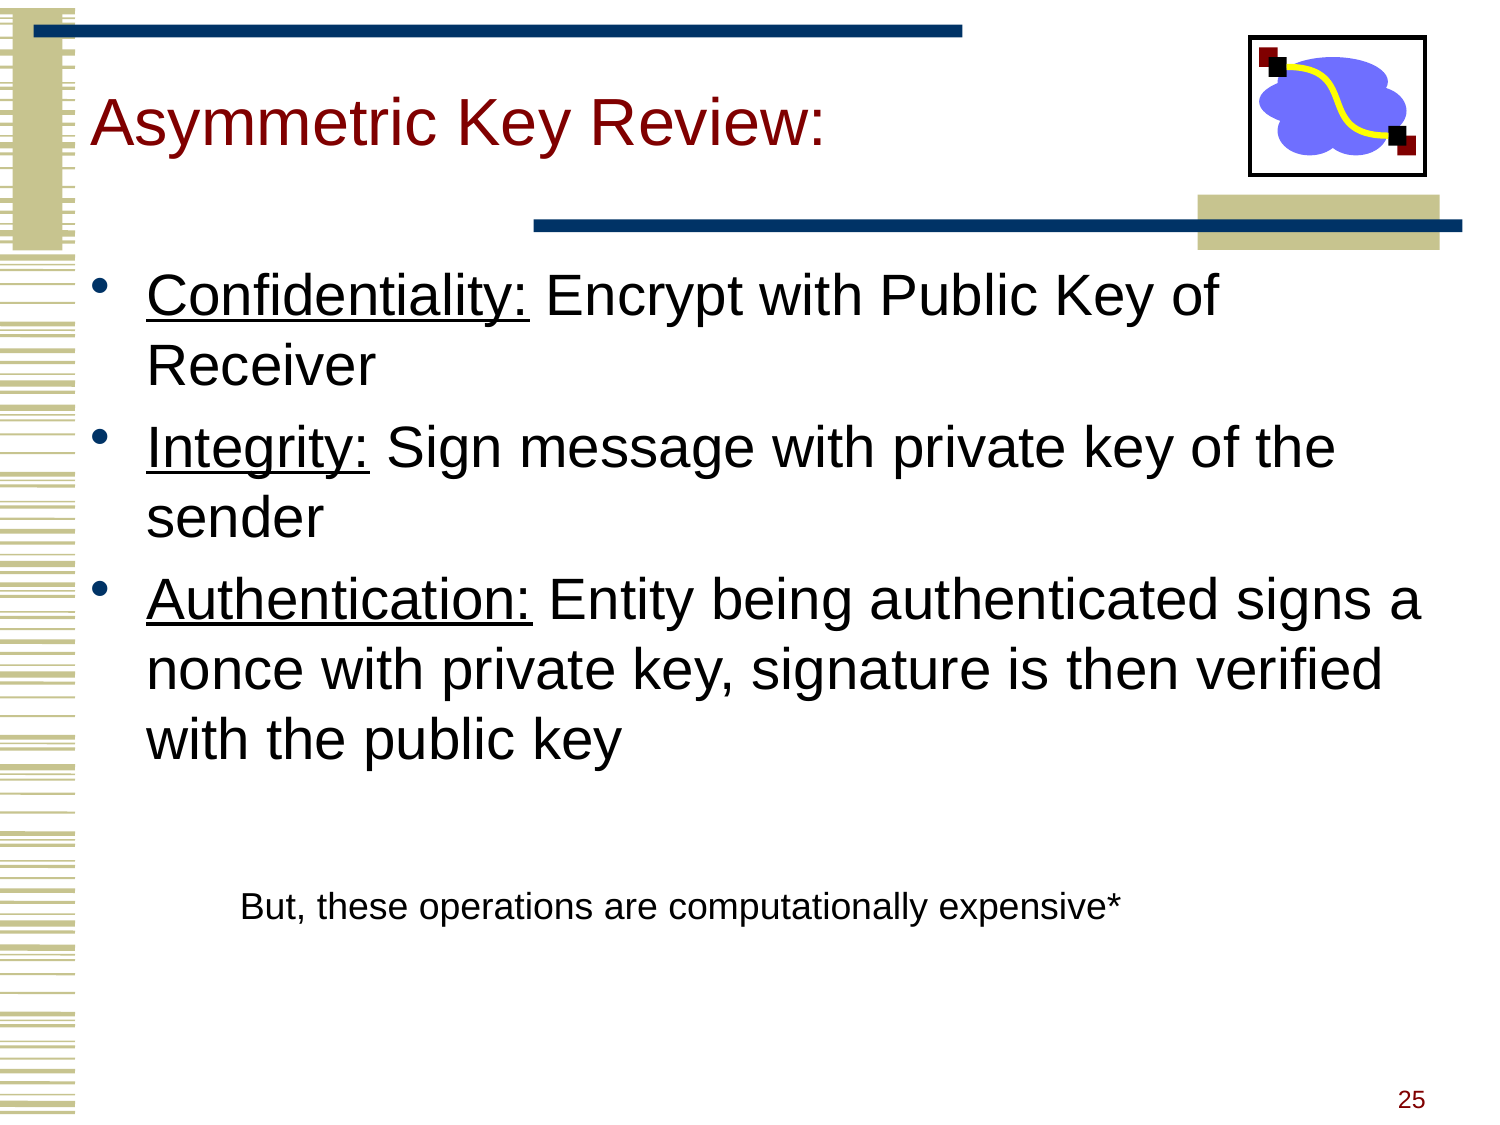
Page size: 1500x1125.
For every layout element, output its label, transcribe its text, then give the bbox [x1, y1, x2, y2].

text_box But, these operations are computationally expensive* [224, 874, 1263, 935]
list Confidentiality: Encrypt with Public Key of Receiver Integrity: Sign message with private key of the sender Authentication: Entity being authenticated signs a nonce with private key, signature is then verified with the public key [75, 249, 1466, 1025]
slide_number 25 [1080, 1045, 1442, 1122]
title Asymmetric Key Review: [75, 24, 1463, 225]
